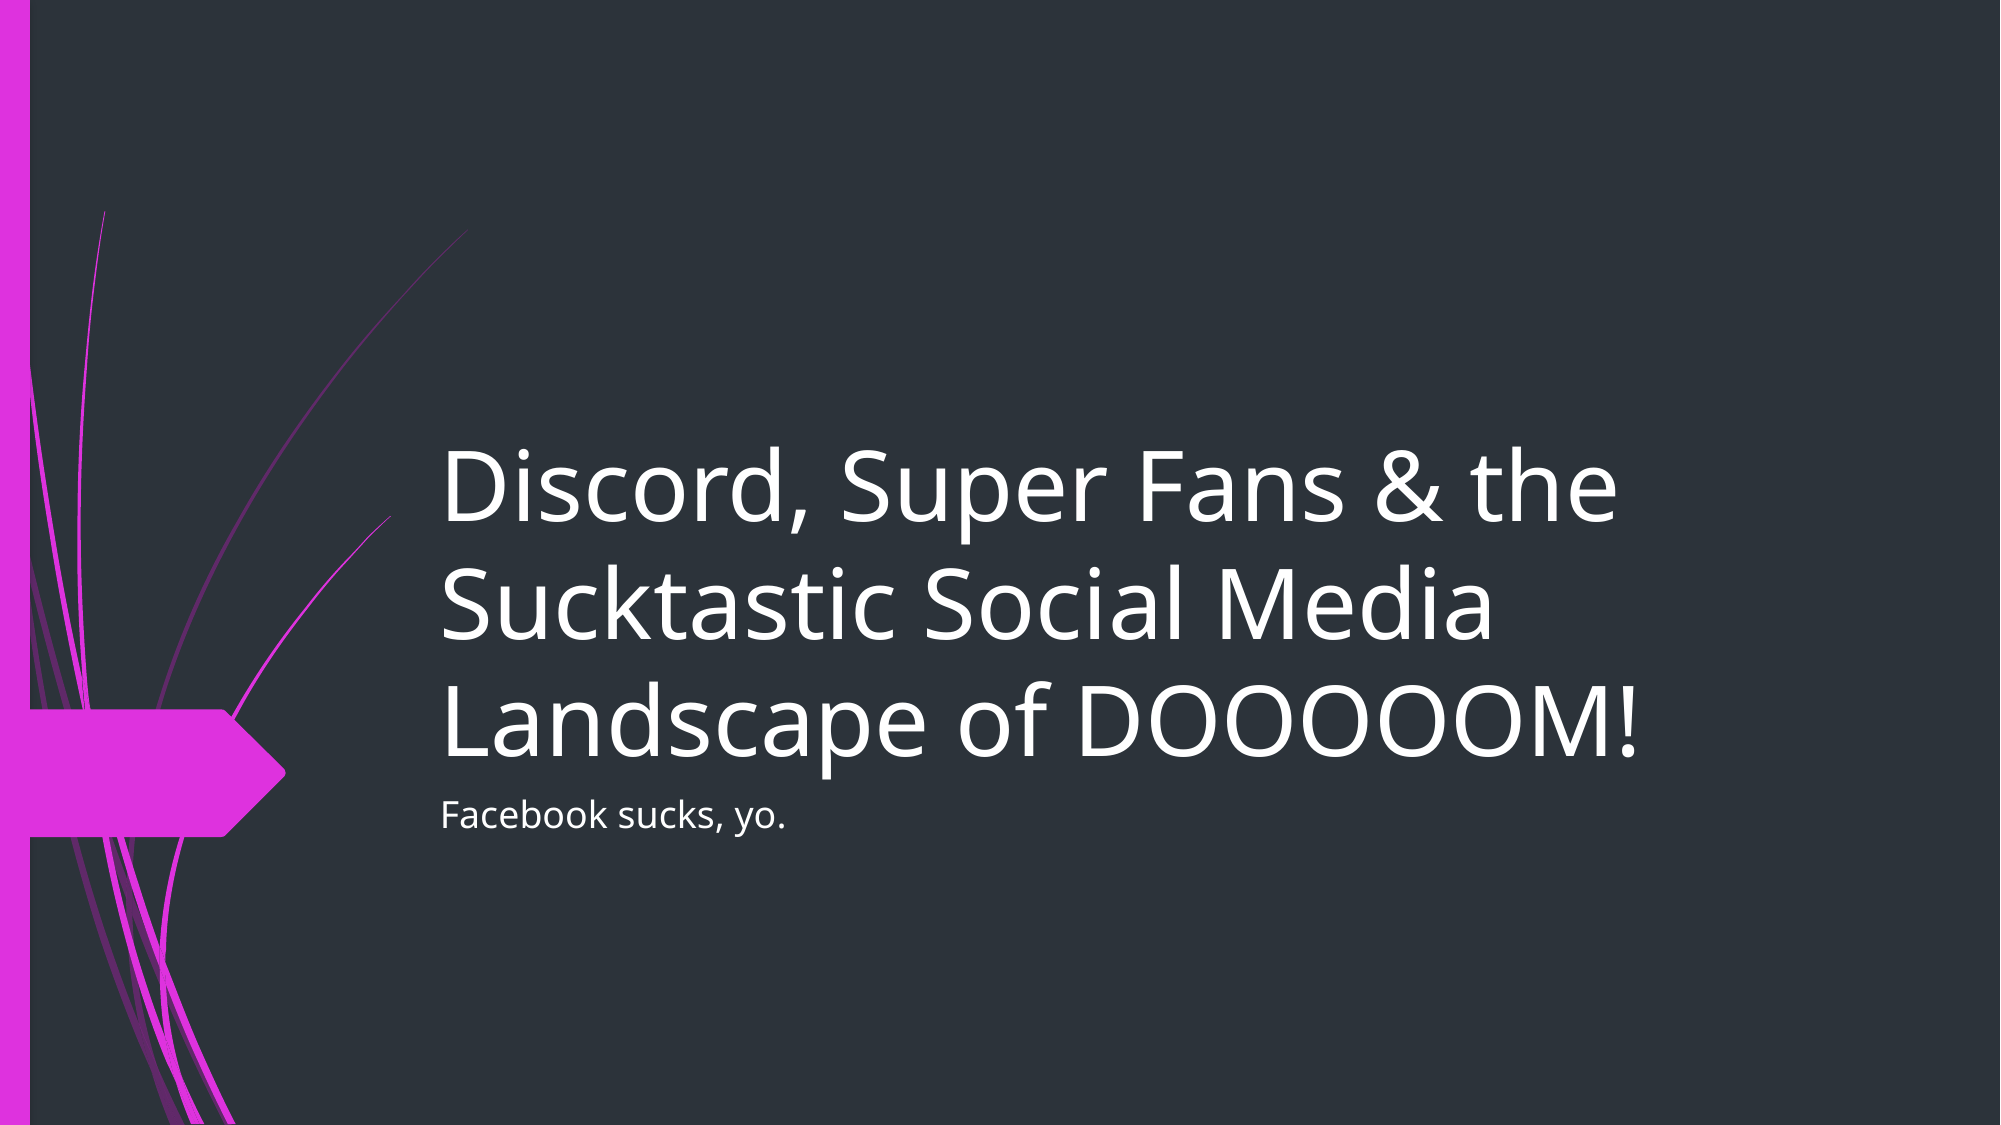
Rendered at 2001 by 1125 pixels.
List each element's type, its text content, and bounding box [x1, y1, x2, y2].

title Discord, Super Fans & the Sucktastic Social Media Landscape of DOOOOOM! [424, 412, 1888, 783]
subtitle Facebook sucks, yo. [424, 783, 1888, 969]
